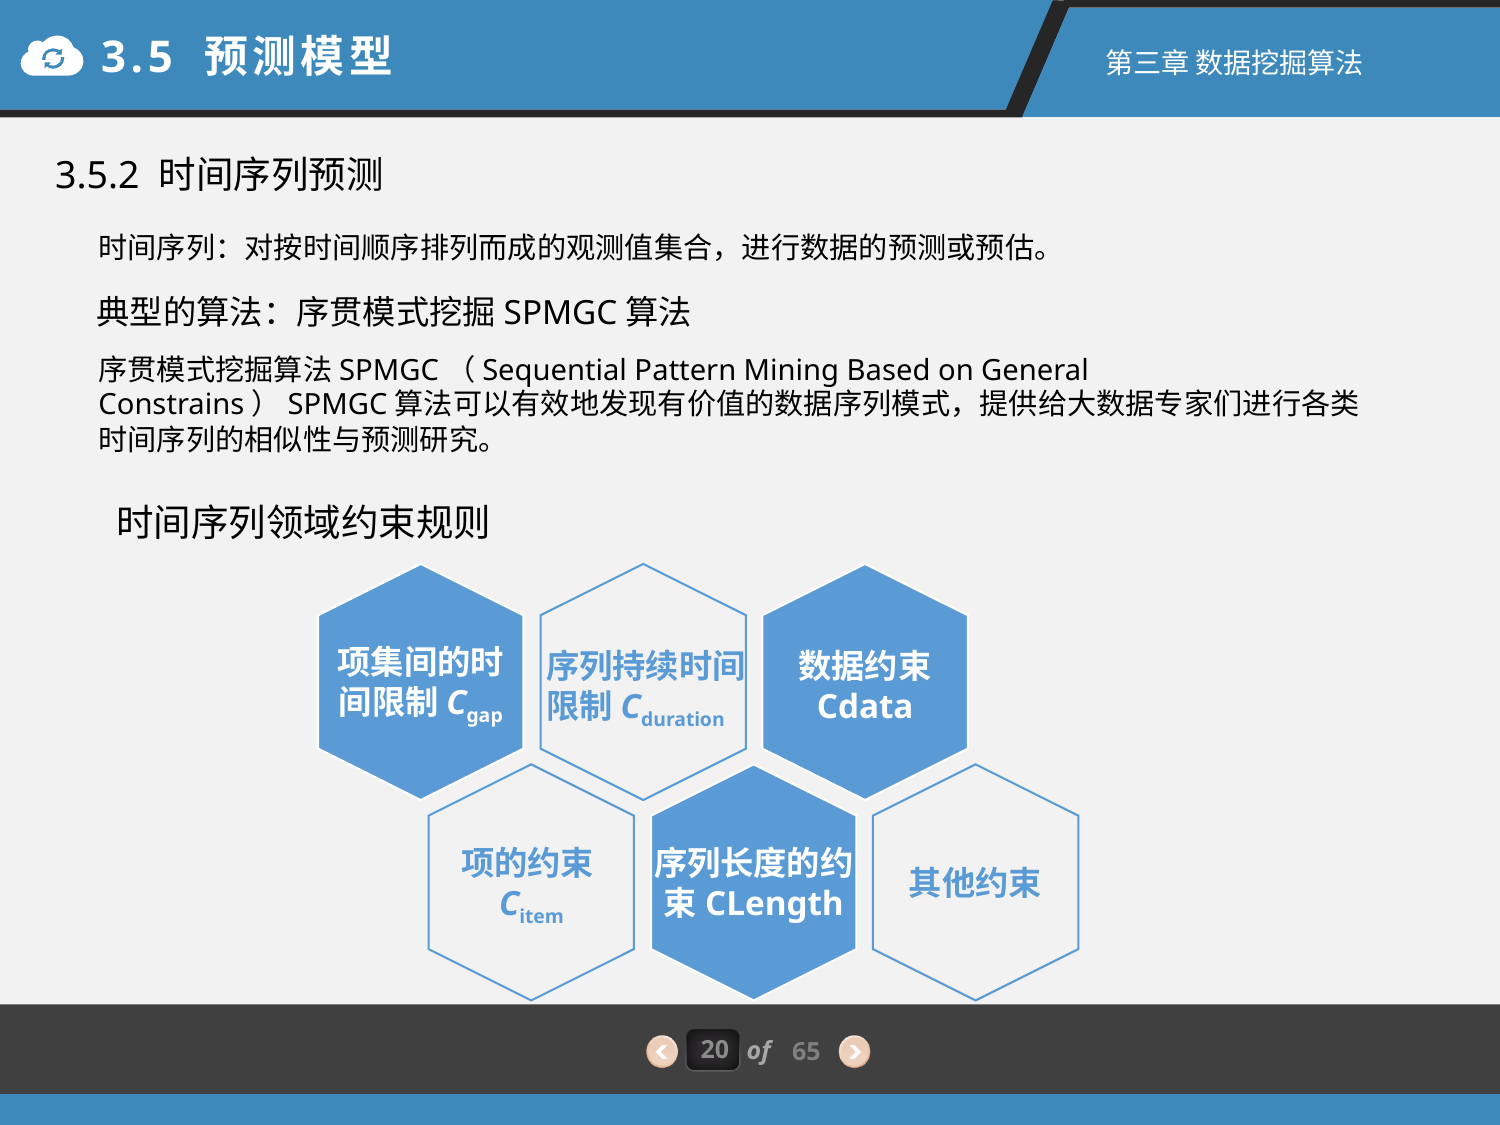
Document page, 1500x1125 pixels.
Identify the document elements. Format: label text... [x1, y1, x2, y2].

text_box [318, 563, 1079, 1001]
text_box [0, 1095, 1500, 1125]
text_box 时间序列领域约束规则 [101, 491, 507, 552]
text_box of [745, 1027, 786, 1072]
text_box 时间序列：对按时间顺序排列而成的观测值集合，进行数据的预测或预估。 [83, 222, 1382, 272]
picture [644, 1033, 679, 1069]
text_box 典型的算法：序贯模式挖掘SPMGC算法 [82, 283, 707, 339]
text_box [0, 1003, 1500, 1095]
text_box 序贯模式挖掘算法SPMGC（Sequential Pattern Mining Based on General Constrains）SPMGC算法可以有效地发现有价值的数据序列模式，提供给大数据专家们进行各类时间序列的相似性与预测研究。 [83, 343, 1382, 464]
picture [837, 1033, 872, 1069]
text_box 3.5.2 时间序列预测 [40, 143, 399, 204]
text_box 65 [777, 1028, 836, 1073]
text_box [0, 0, 1500, 118]
text_box [394, 1020, 745, 1081]
picture [683, 1025, 744, 1076]
